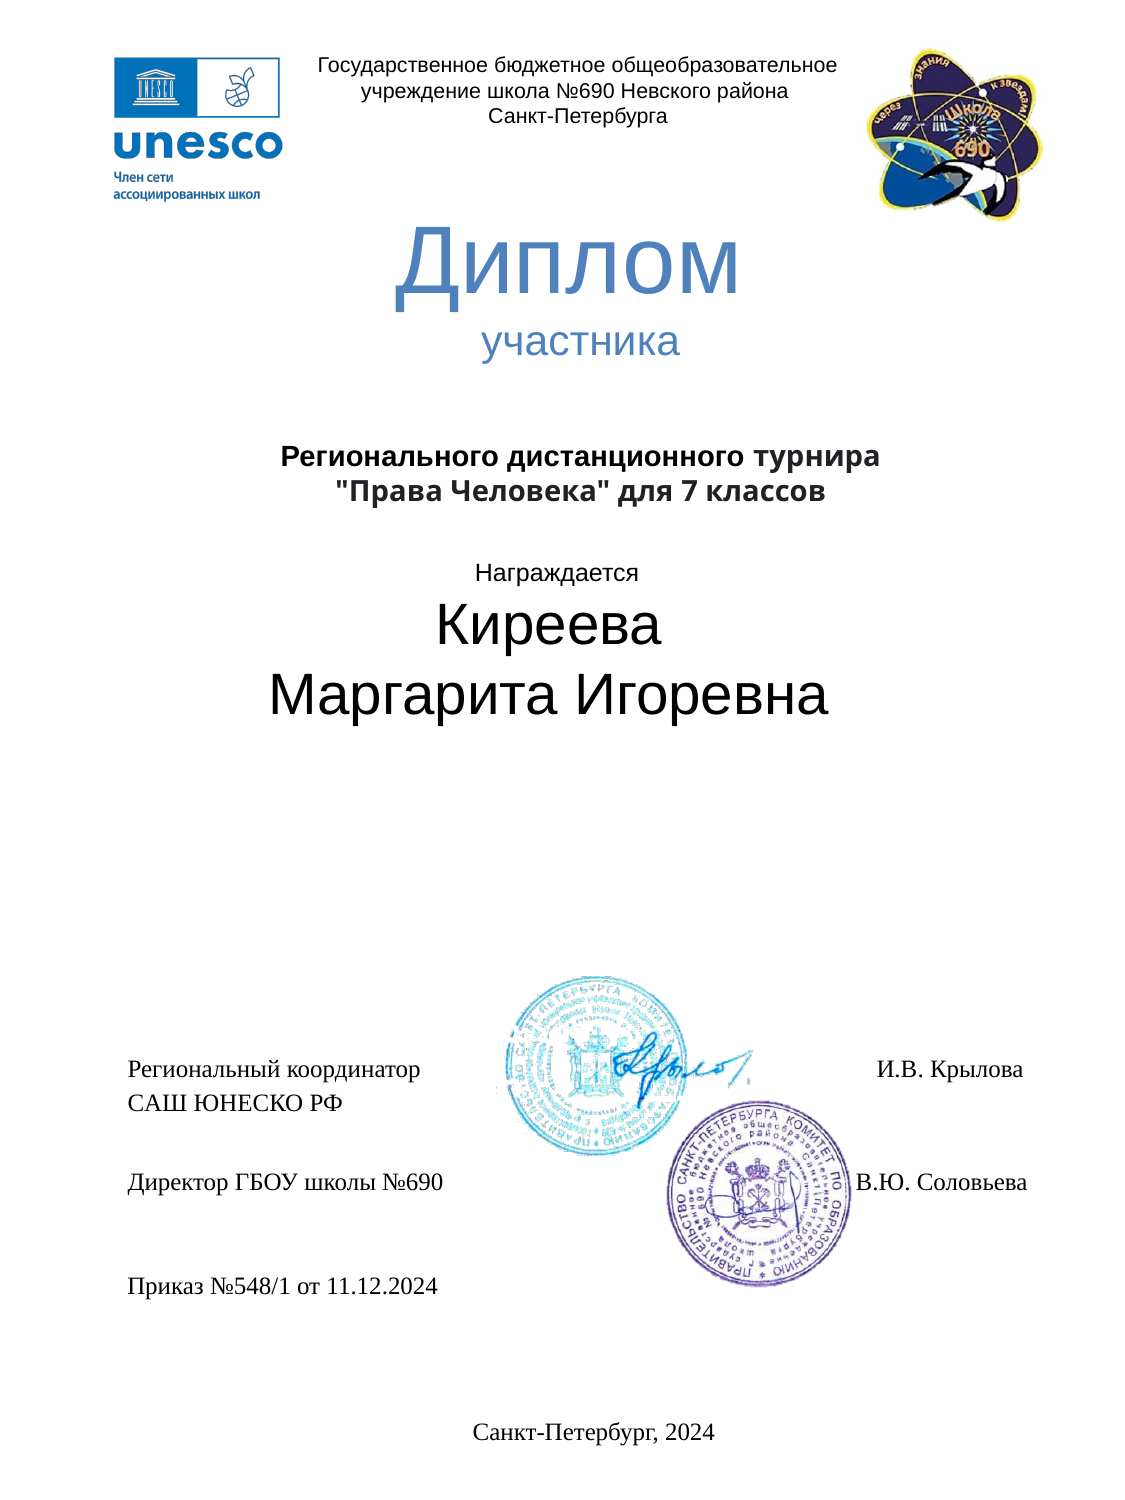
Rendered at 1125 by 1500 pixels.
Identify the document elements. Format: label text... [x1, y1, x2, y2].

text_box Приказ №548/1 от 11.12.2024 [113, 1262, 594, 1306]
text_box Регионального дистанционного турнира "Права Человека" для 7 классов [226, 430, 936, 515]
text_box Директор ГБОУ школы №690 В.Ю. Соловьева [858, 1158, 1046, 1202]
picture [100, 44, 293, 213]
picture [496, 959, 858, 1293]
text_box Санкт-Петербург, 2024 [353, 1408, 835, 1453]
text_box Государственное бюджетное общеобразовательное учреждение школа №690 Невского района Санкт-Петербурга [293, 44, 858, 135]
text_box Региональный координатор И.В. Крылова CАШ ЮНЕСКО РФ [113, 1041, 496, 1124]
text_box Региональный координатор И.В. Крылова CАШ ЮНЕСКО РФ [765, 1041, 1046, 1124]
text_box Награждается Киреева Маргарита Игоревна [173, 549, 942, 734]
text_box Директор ГБОУ школы №690 В.Ю. Соловьева [113, 1158, 656, 1202]
picture [858, 44, 1050, 225]
text_box Диплом участника [164, 191, 997, 425]
